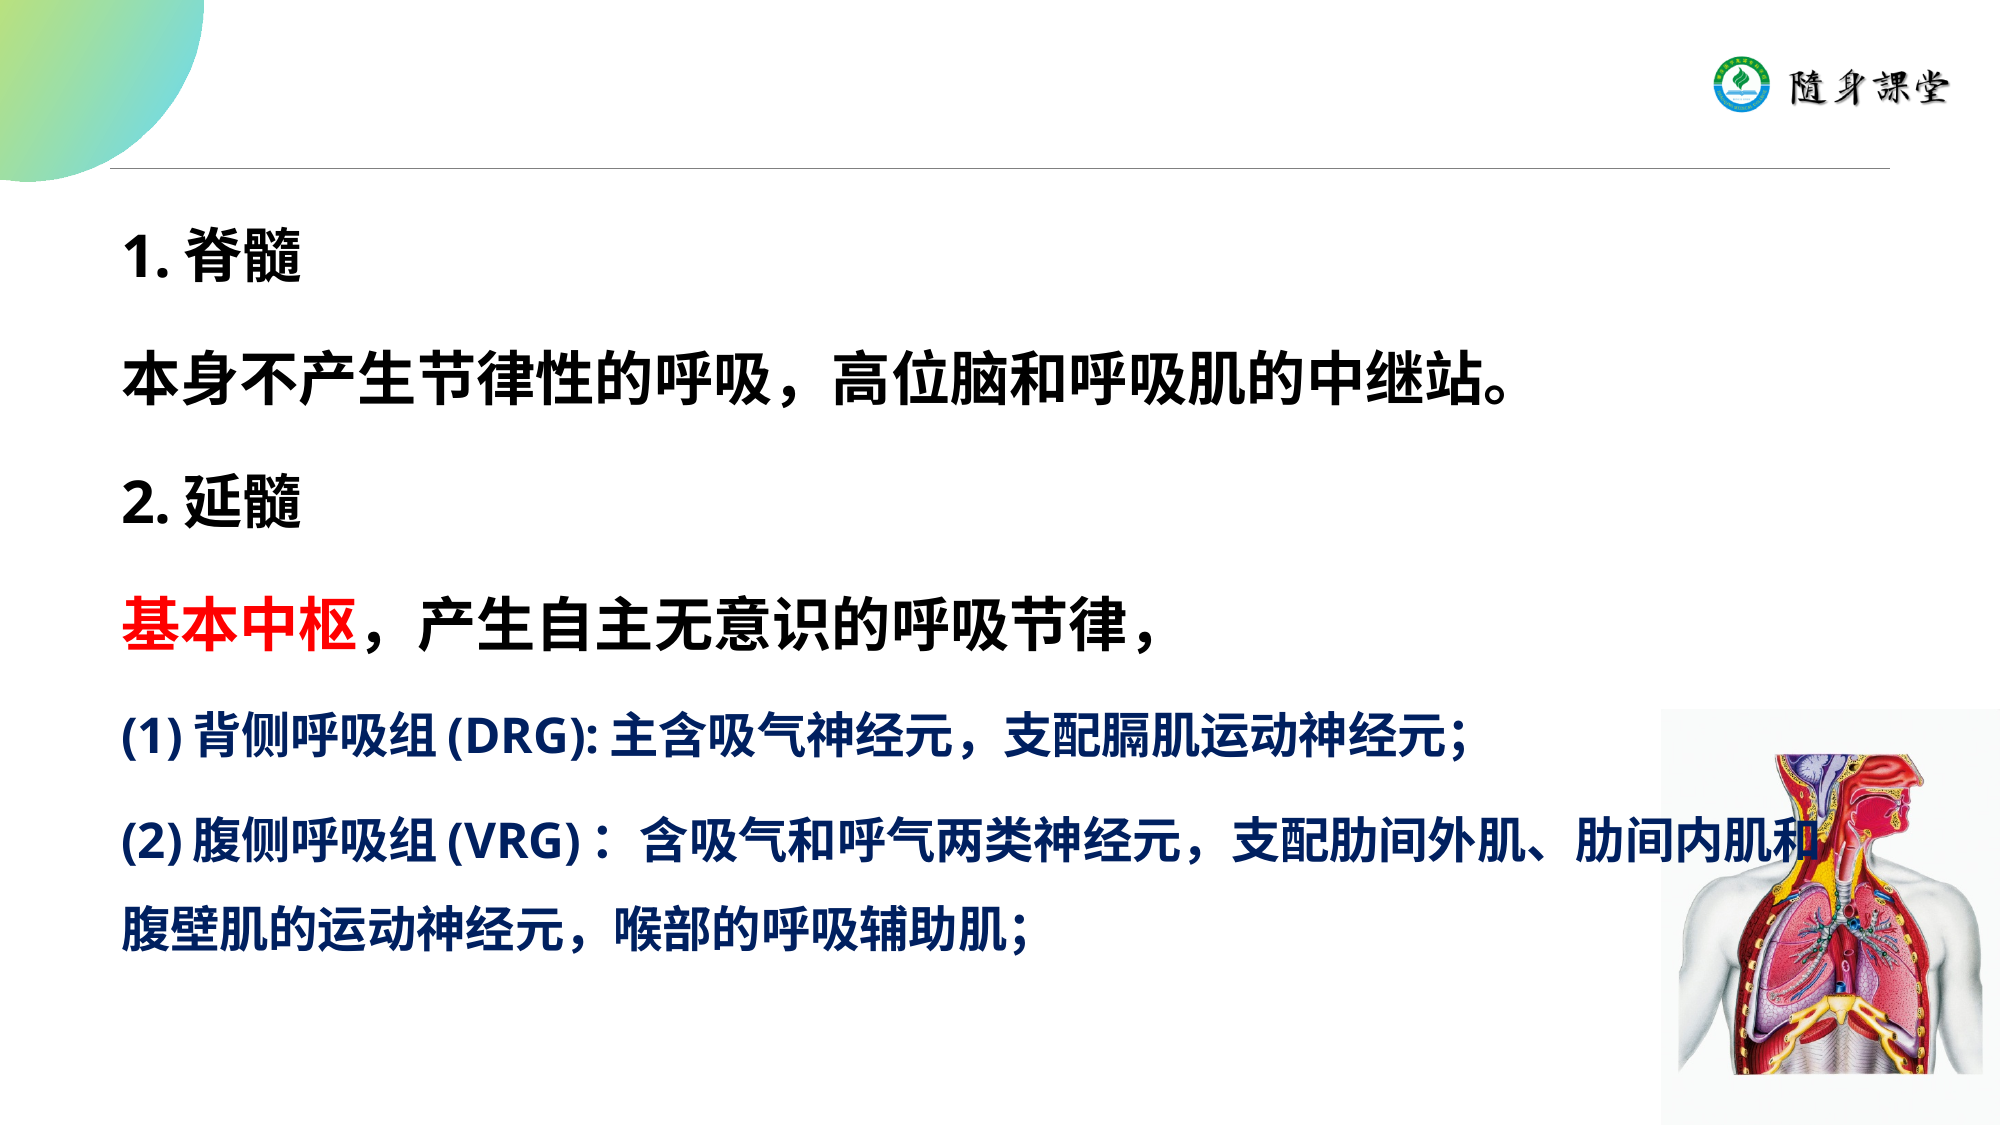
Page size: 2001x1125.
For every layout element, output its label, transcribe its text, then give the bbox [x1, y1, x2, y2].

list 1.脊髓 本身不产生节律性的呼吸，高位脑和呼吸肌的中继站。 2.延髓 基本中枢，产生自主无意识的呼吸节律， (1)背侧呼吸组(DRG):主含吸气神经元，支配膈肌运动神经元； (2)腹侧呼吸组(VRG)：含吸气和呼气两类神经元，支配肋间外肌、肋间内肌和腹壁肌的运动神经元，喉部的呼吸辅助肌； [106, 175, 1886, 969]
picture [1661, 709, 2000, 1125]
picture [1713, 45, 1954, 124]
